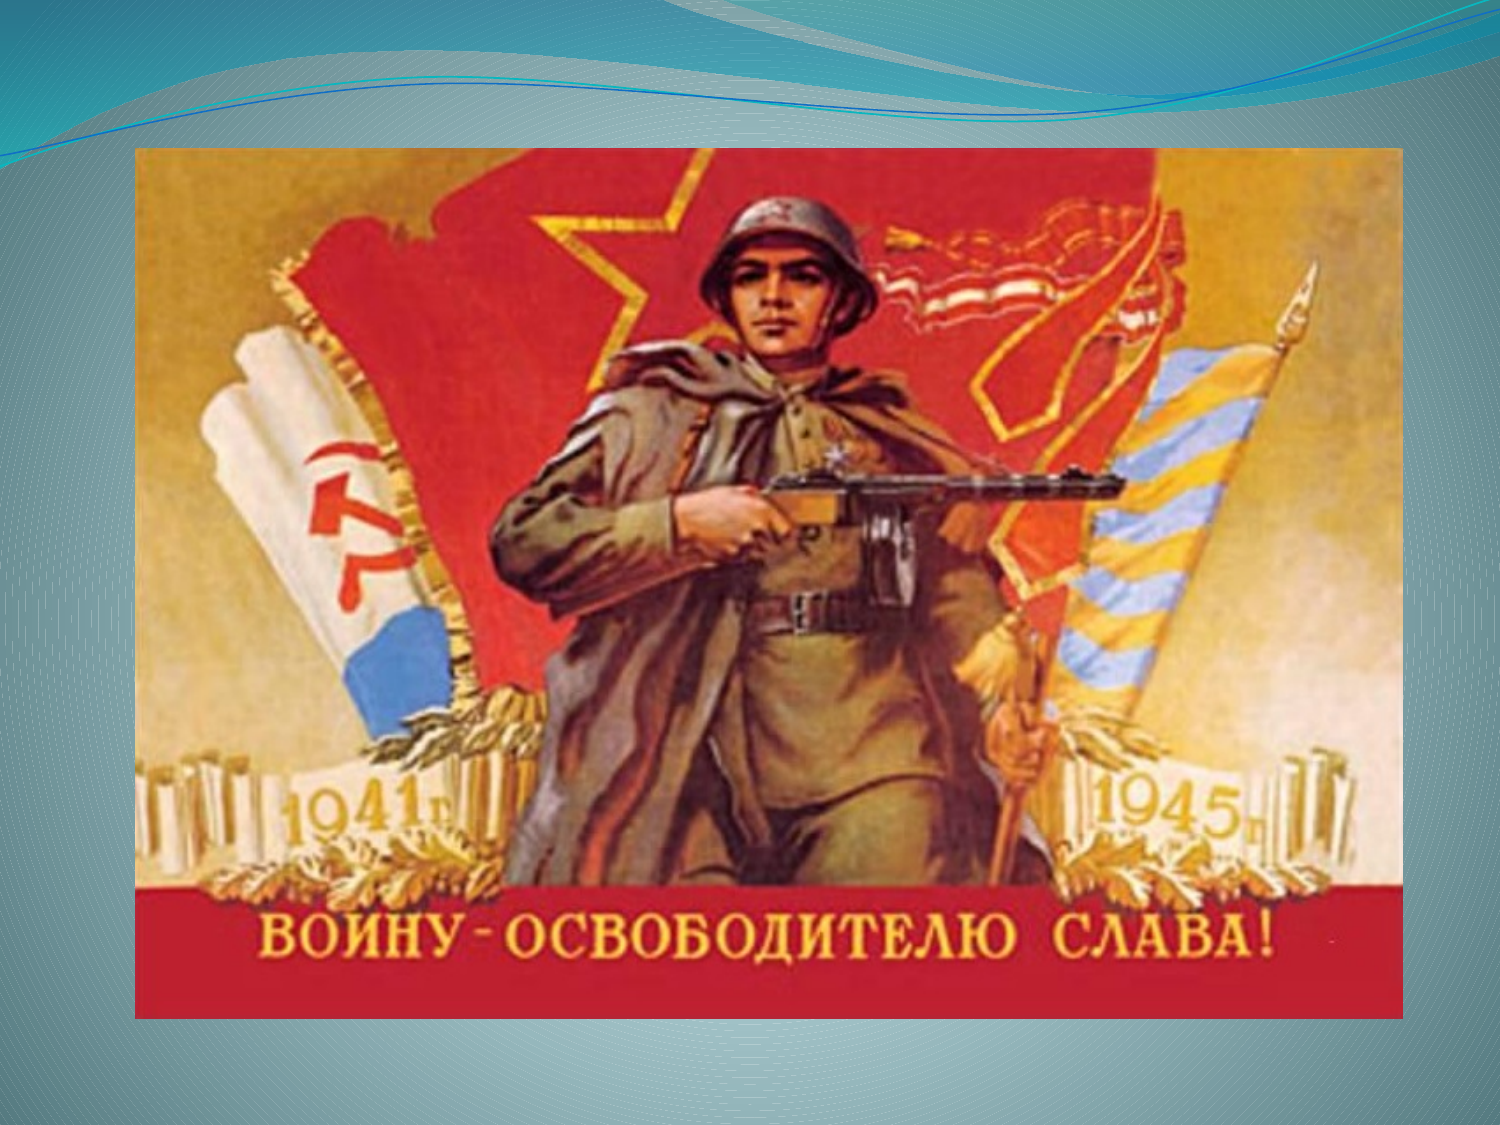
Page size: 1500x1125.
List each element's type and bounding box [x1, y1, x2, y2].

list [135, 148, 1404, 1019]
